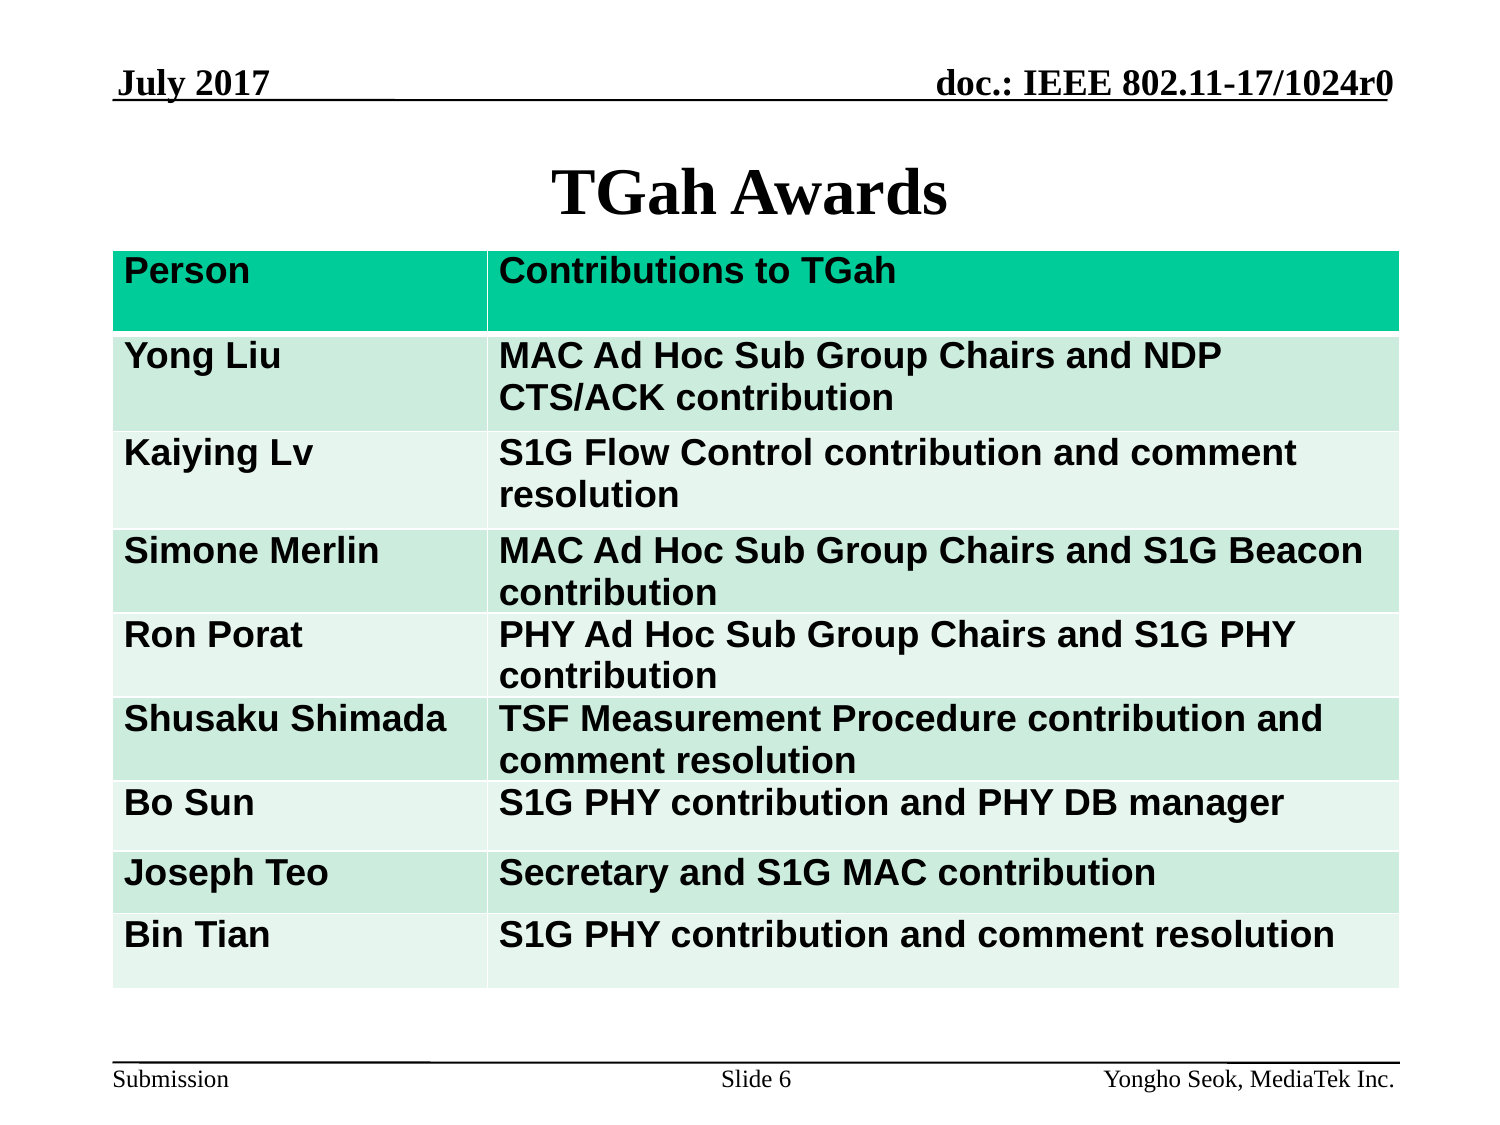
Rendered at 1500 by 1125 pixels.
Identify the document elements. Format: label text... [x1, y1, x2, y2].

table_cell Shusaku Shimada [113, 698, 487, 780]
table_cell S1G PHY contribution and PHY DB manager [488, 782, 1399, 850]
title TGah Awards [112, 111, 1388, 249]
table_cell Simone Merlin [113, 530, 487, 612]
table_cell Kaiying Lv [113, 432, 487, 528]
table_cell Ron Porat [113, 614, 487, 696]
slide_number Slide 6 [712, 1061, 800, 1123]
table_cell S1G Flow Control contribution and comment resolution [488, 432, 1399, 528]
table_cell Joseph Teo [113, 852, 487, 913]
table_cell Yong Liu [113, 337, 487, 431]
table_cell MAC Ad Hoc Sub Group Chairs and S1G Beacon contribution [488, 530, 1399, 612]
table_header Person [113, 251, 487, 331]
table_cell MAC Ad Hoc Sub Group Chairs and NDP CTS/ACK contribution [488, 337, 1399, 431]
footer Yongho Seok, MediaTek Inc. [1031, 1061, 1402, 1093]
table_header Contributions to TGah [488, 251, 1399, 331]
table_cell TSF Measurement Procedure contribution and comment resolution [488, 698, 1399, 780]
table_cell Bo Sun [113, 782, 487, 850]
table_cell Secretary and S1G MAC contribution [488, 852, 1399, 913]
table_cell S1G PHY contribution and comment resolution [488, 914, 1399, 988]
table_cell PHY Ad Hoc Sub Group Chairs and S1G PHY contribution [488, 614, 1399, 696]
table_cell Bin Tian [113, 914, 487, 988]
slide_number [116, 58, 507, 104]
